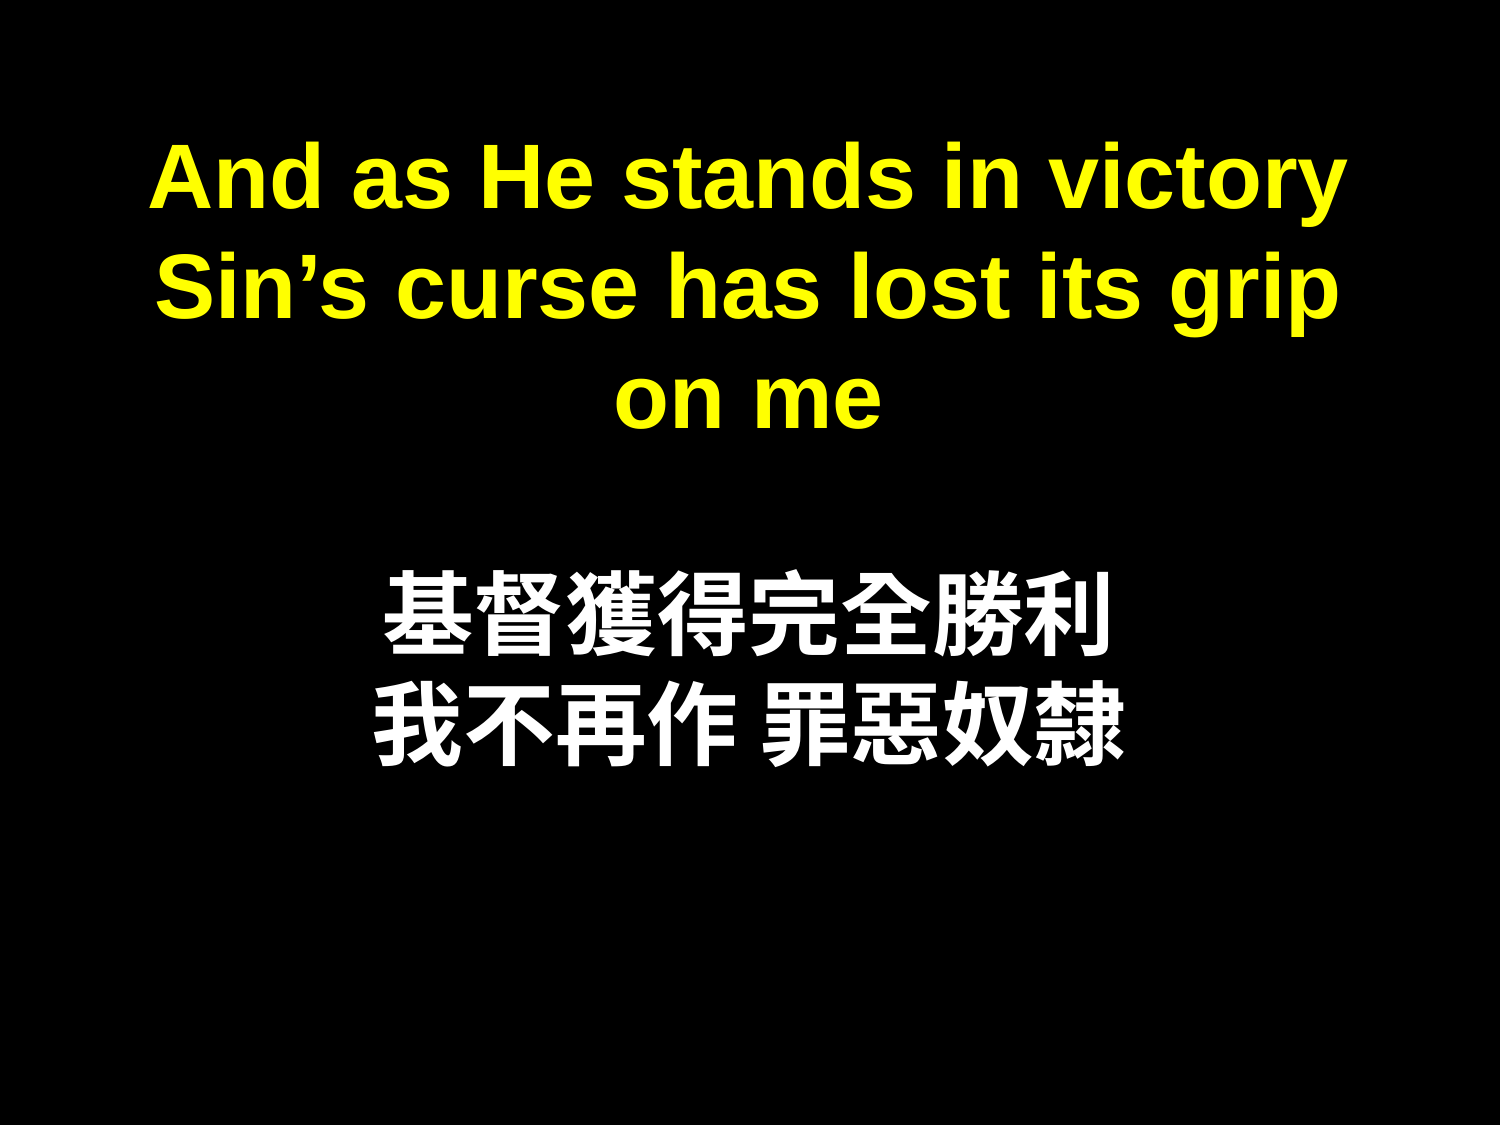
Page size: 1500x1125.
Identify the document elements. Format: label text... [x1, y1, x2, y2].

text_box And as He stands in victory Sin’s curse has lost its grip on me 基督獲得完全勝利 我不再作 罪惡奴隸 [124, 109, 1374, 975]
